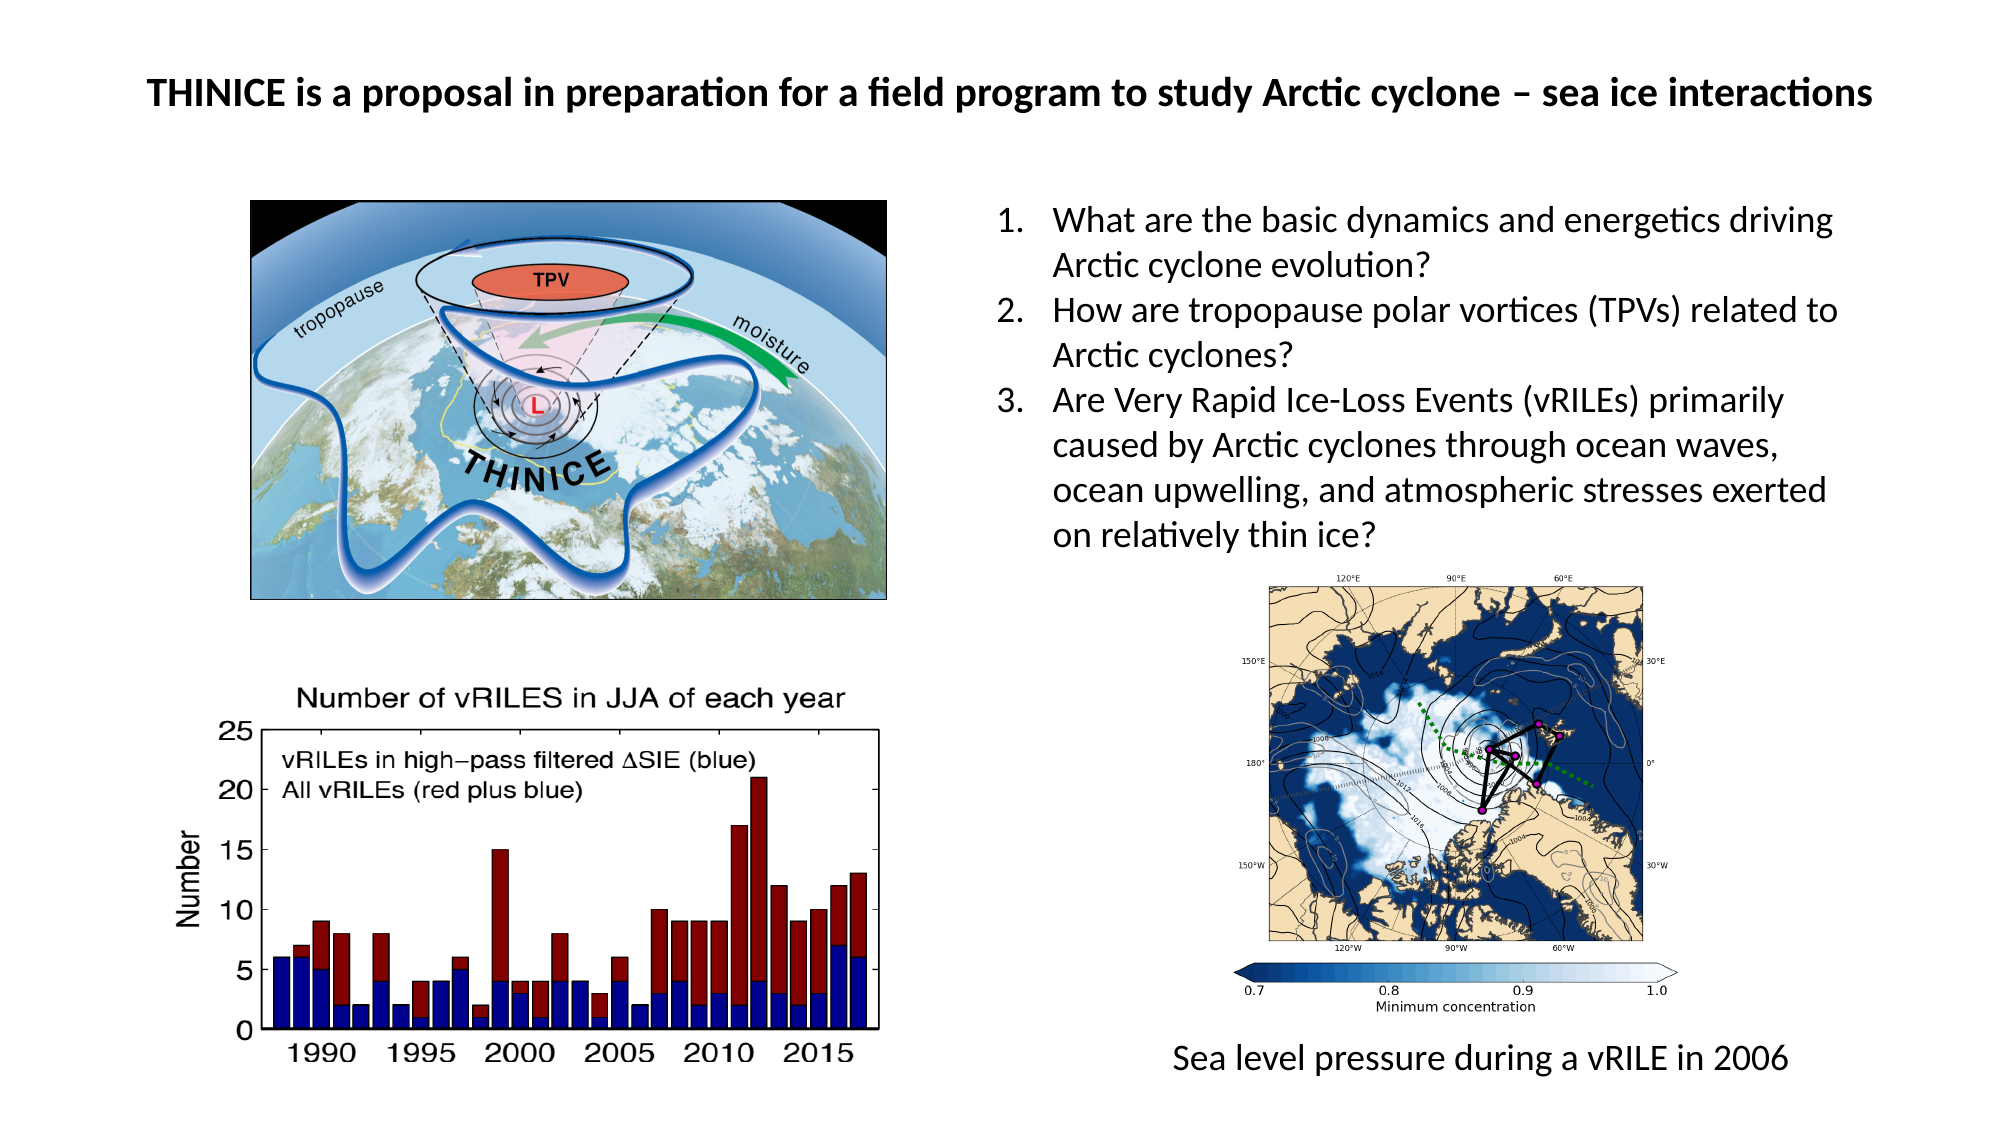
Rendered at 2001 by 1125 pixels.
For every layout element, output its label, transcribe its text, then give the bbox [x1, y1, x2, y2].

text_box What are the basic dynamics and energetics driving Arctic cyclone evolution? How are tropopause polar vortices (TPVs) related to Arctic cyclones? Are Very Rapid Ice-Loss Events (vRILEs) primarily caused by Arctic cyclones through ocean waves, ocean upwelling, and atmospheric stresses exerted on relatively thin ice? [981, 142, 1890, 653]
text_box THINICE is a proposal in preparation for a field program to study Arctic cyclone – sea ice interactions [131, 57, 1898, 123]
picture [161, 675, 887, 1071]
text_box Sea level pressure during a vRILE in 2006 [1157, 1025, 1805, 1086]
picture [250, 200, 887, 600]
picture [1229, 570, 1682, 1018]
